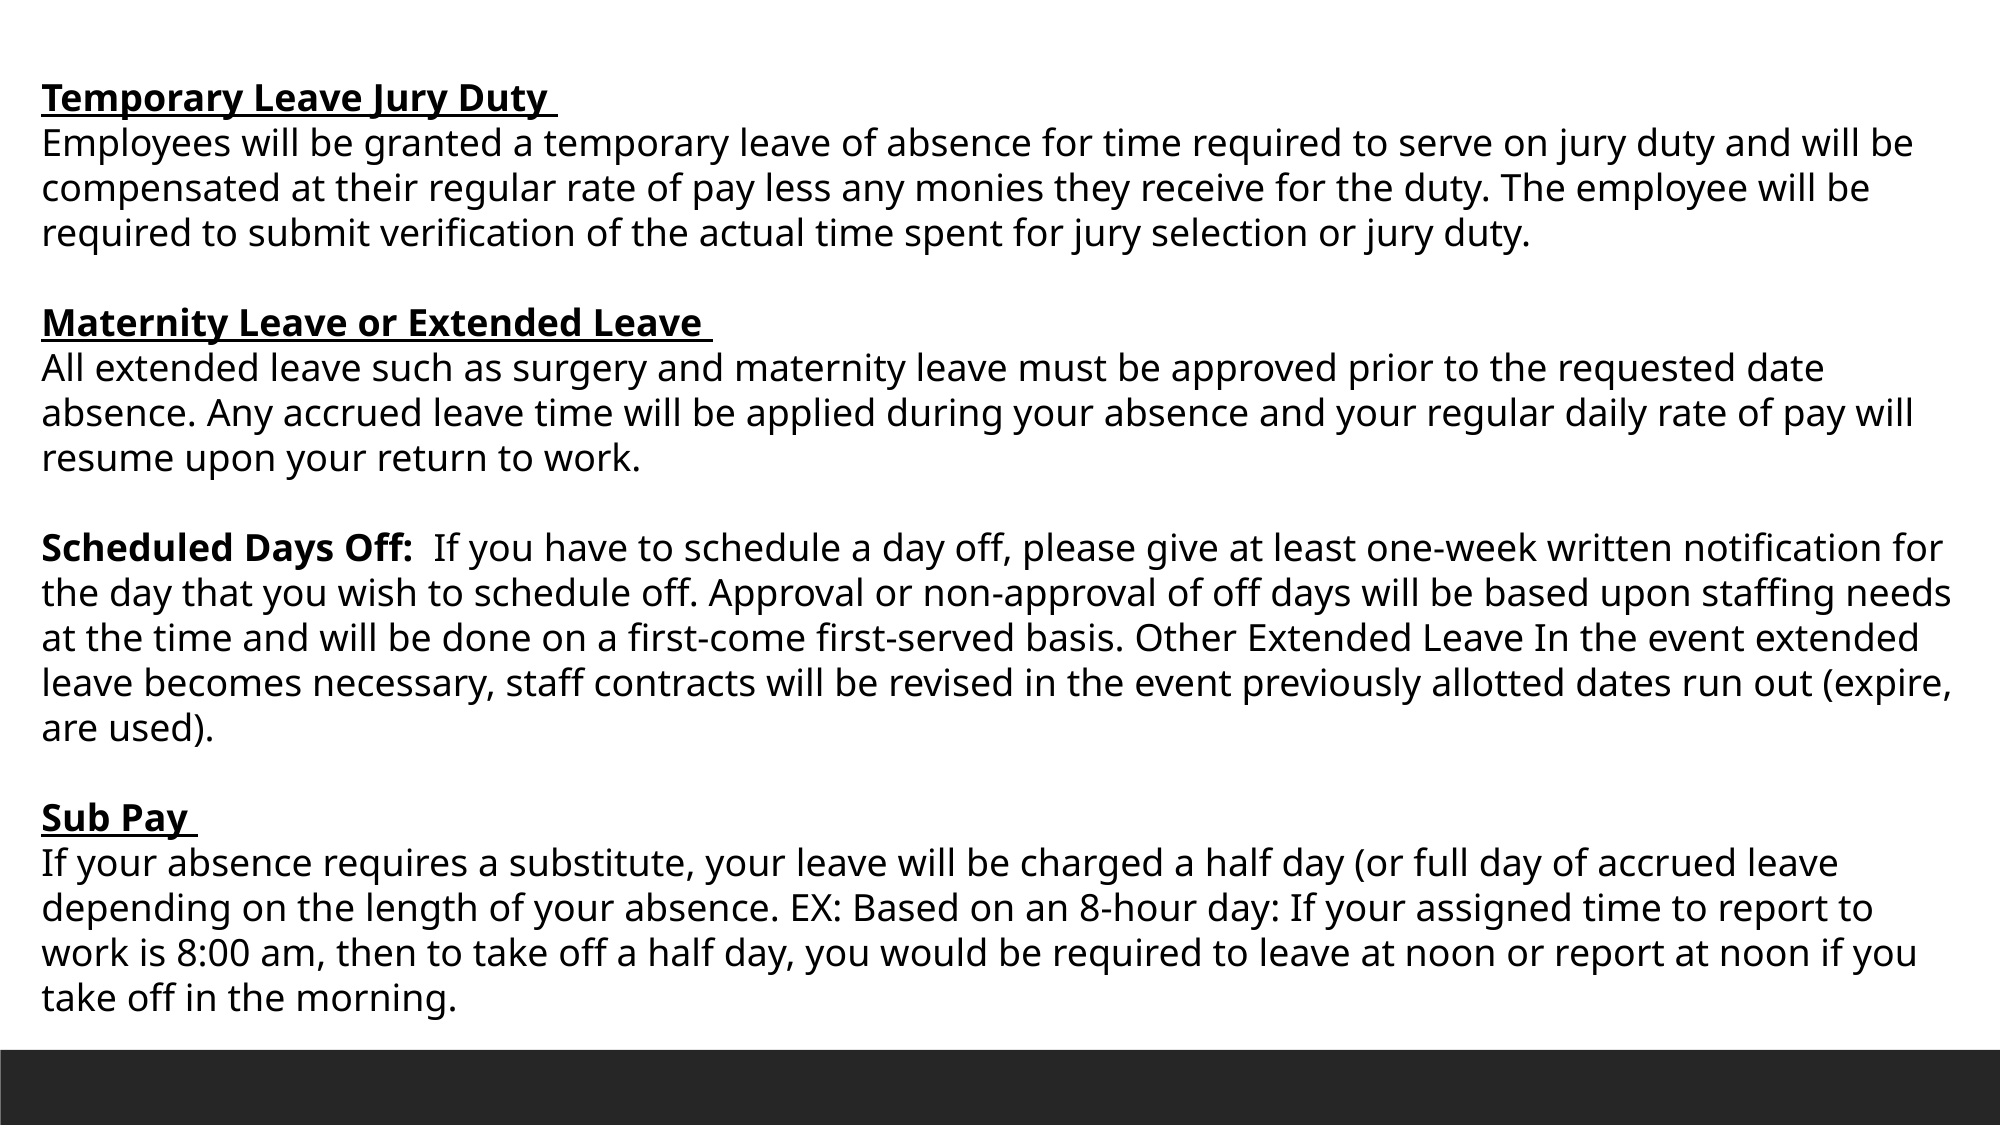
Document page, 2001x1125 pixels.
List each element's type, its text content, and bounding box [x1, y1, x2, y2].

text_box Temporary Leave Jury Duty Employees will be granted a temporary leave of absence for time required to serve on jury duty and will be compensated at their regular rate of pay less any monies they receive for the duty. The employee will be required to submit verification of the actual time spent for jury selection or jury duty. Maternity Leave or Extended Leave All extended leave such as surgery and maternity leave must be approved prior to the requested date absence. Any accrued leave time will be applied during your absence and your regular daily rate of pay will resume upon your return to work. Scheduled Days Off: If you have to schedule a day off, please give at least one-week written notification for the day that you wish to schedule off. Approval or non-approval of off days will be based upon staffing needs at the time and will be done on a first-come first-served basis. Other Extended Leave In the event extended leave becomes necessary, staff contracts will be revised in the event previously allotted dates run out (expire, are used). ​ ​ Sub Pay If your absence requires a substitute, your leave will be charged a half day (or full day of accrued leave depending on the length of your absence. EX: Based on an 8-hour day: If your assigned time to report to work is 8:00 am, then to take off a half day, you would be required to leave at noon or report at noon if you take off in the morning. [26, 21, 1979, 1117]
